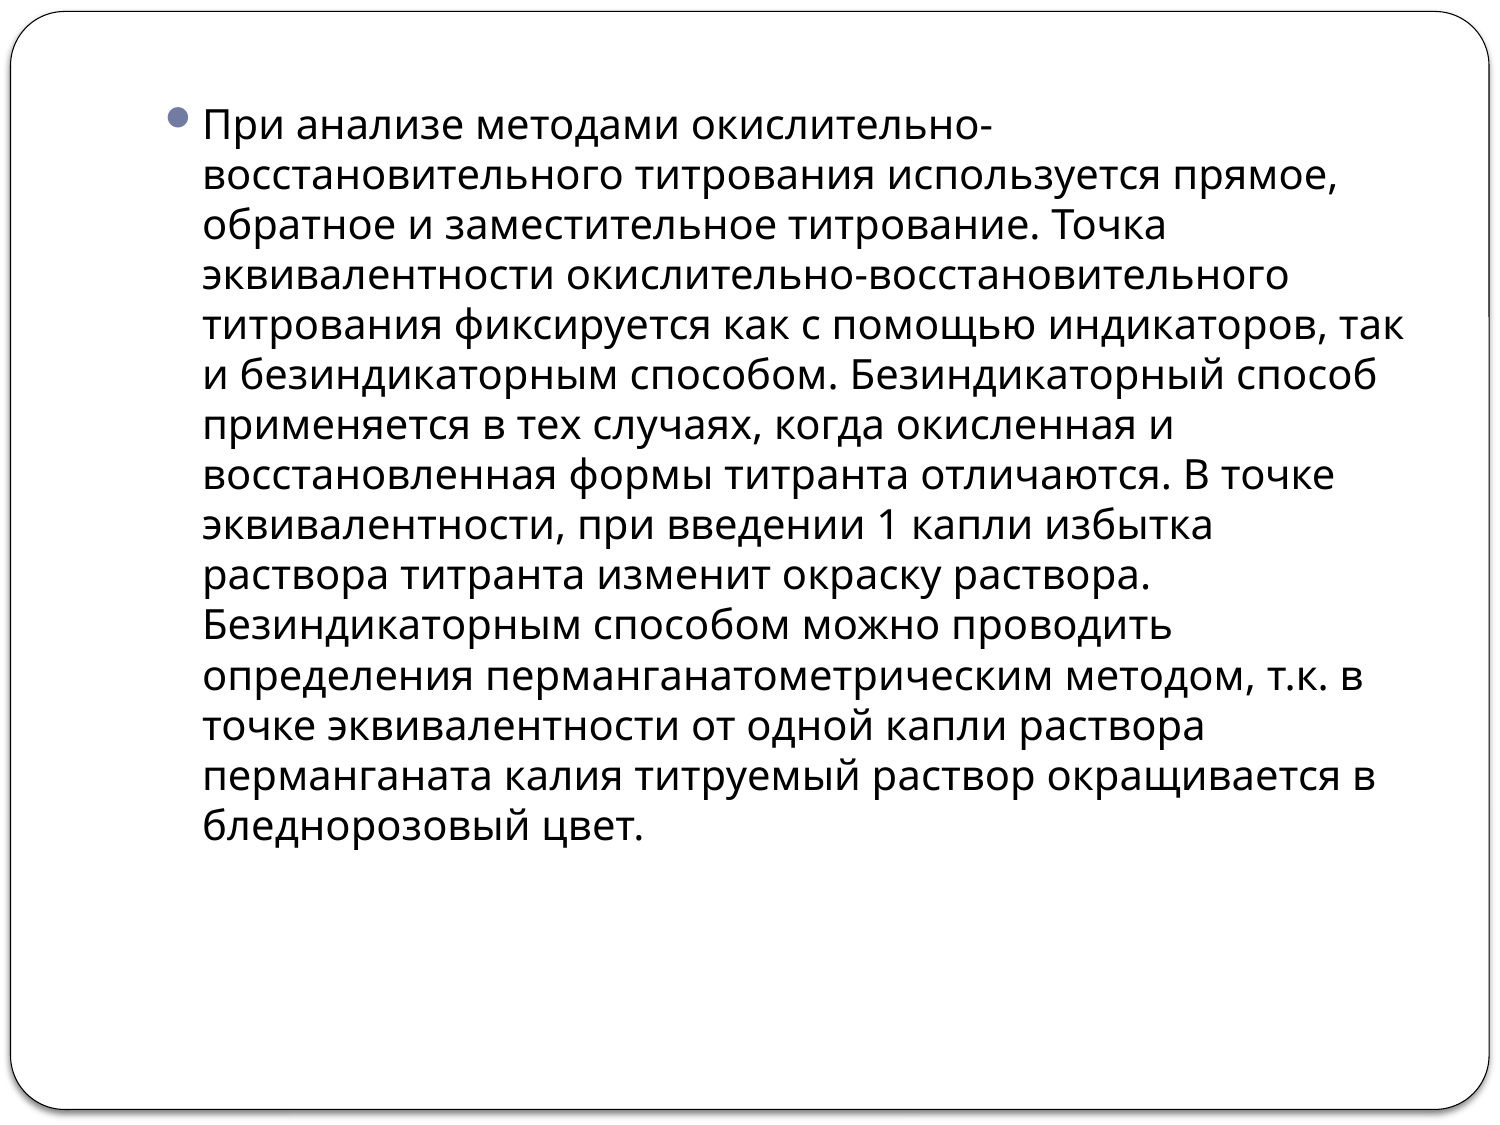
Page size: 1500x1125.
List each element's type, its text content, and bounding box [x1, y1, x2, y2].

list При анализе методами окислительно-восстановительного титрования используется прямое, обратное и заместительное титрование. Точка эквивалентности окислительно-восстановительного титрования фиксируется как с помощью индикаторов, так и безиндикаторным способом. Безиндикаторный способ применяется в тех случаях, когда окисленная и восстановленная формы титранта отличаются. В точке эквивалентности, при введении 1 капли избытка раствора титранта изменит окраску раствора. Безиндикаторным способом можно проводить определения перманганатометрическим методом, т.к. в точке эквивалентности от одной капли раствора перманганата калия титруемый раствор окращивается в бледнорозовый цвет. [150, 90, 1425, 988]
